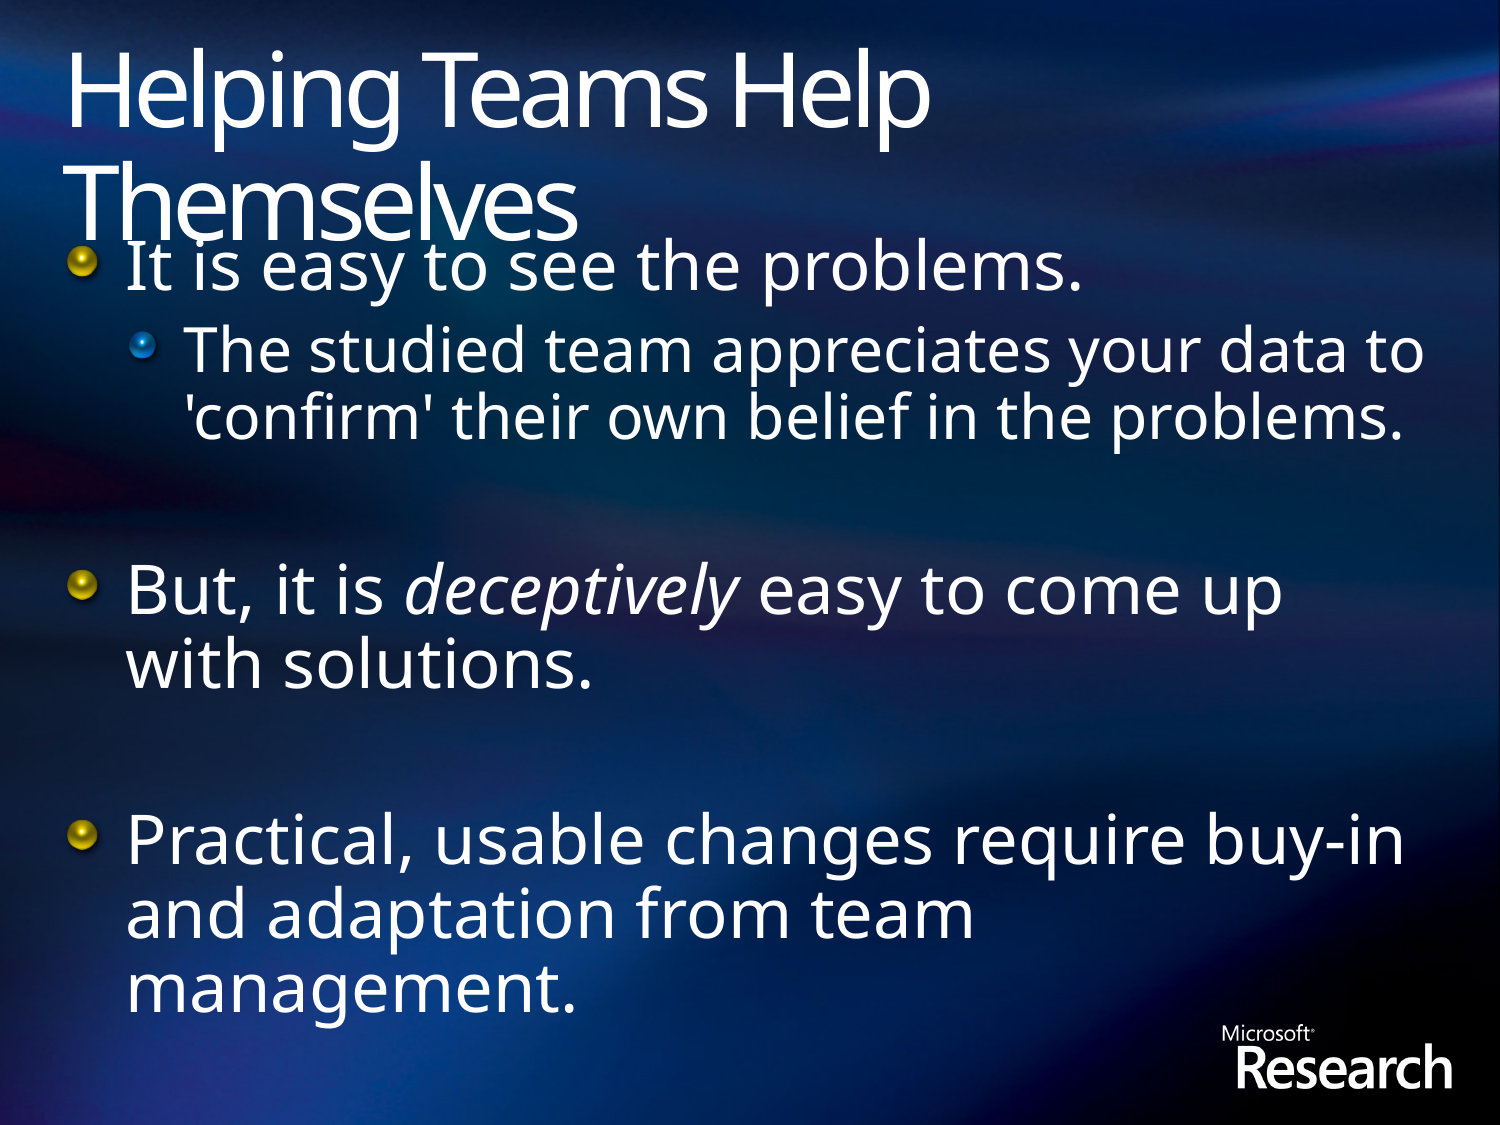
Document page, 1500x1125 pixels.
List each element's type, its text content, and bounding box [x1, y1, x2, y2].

title Helping Teams Help Themselves [62, 37, 1438, 152]
picture [0, 0, 1500, 1125]
list It is easy to see the problems. The studied team appreciates your data to 'confirm' their own belief in the problems. But, it is deceptively easy to come up with solutions. Practical, usable changes require buy-in and adaptation from team management. [62, 231, 1438, 975]
